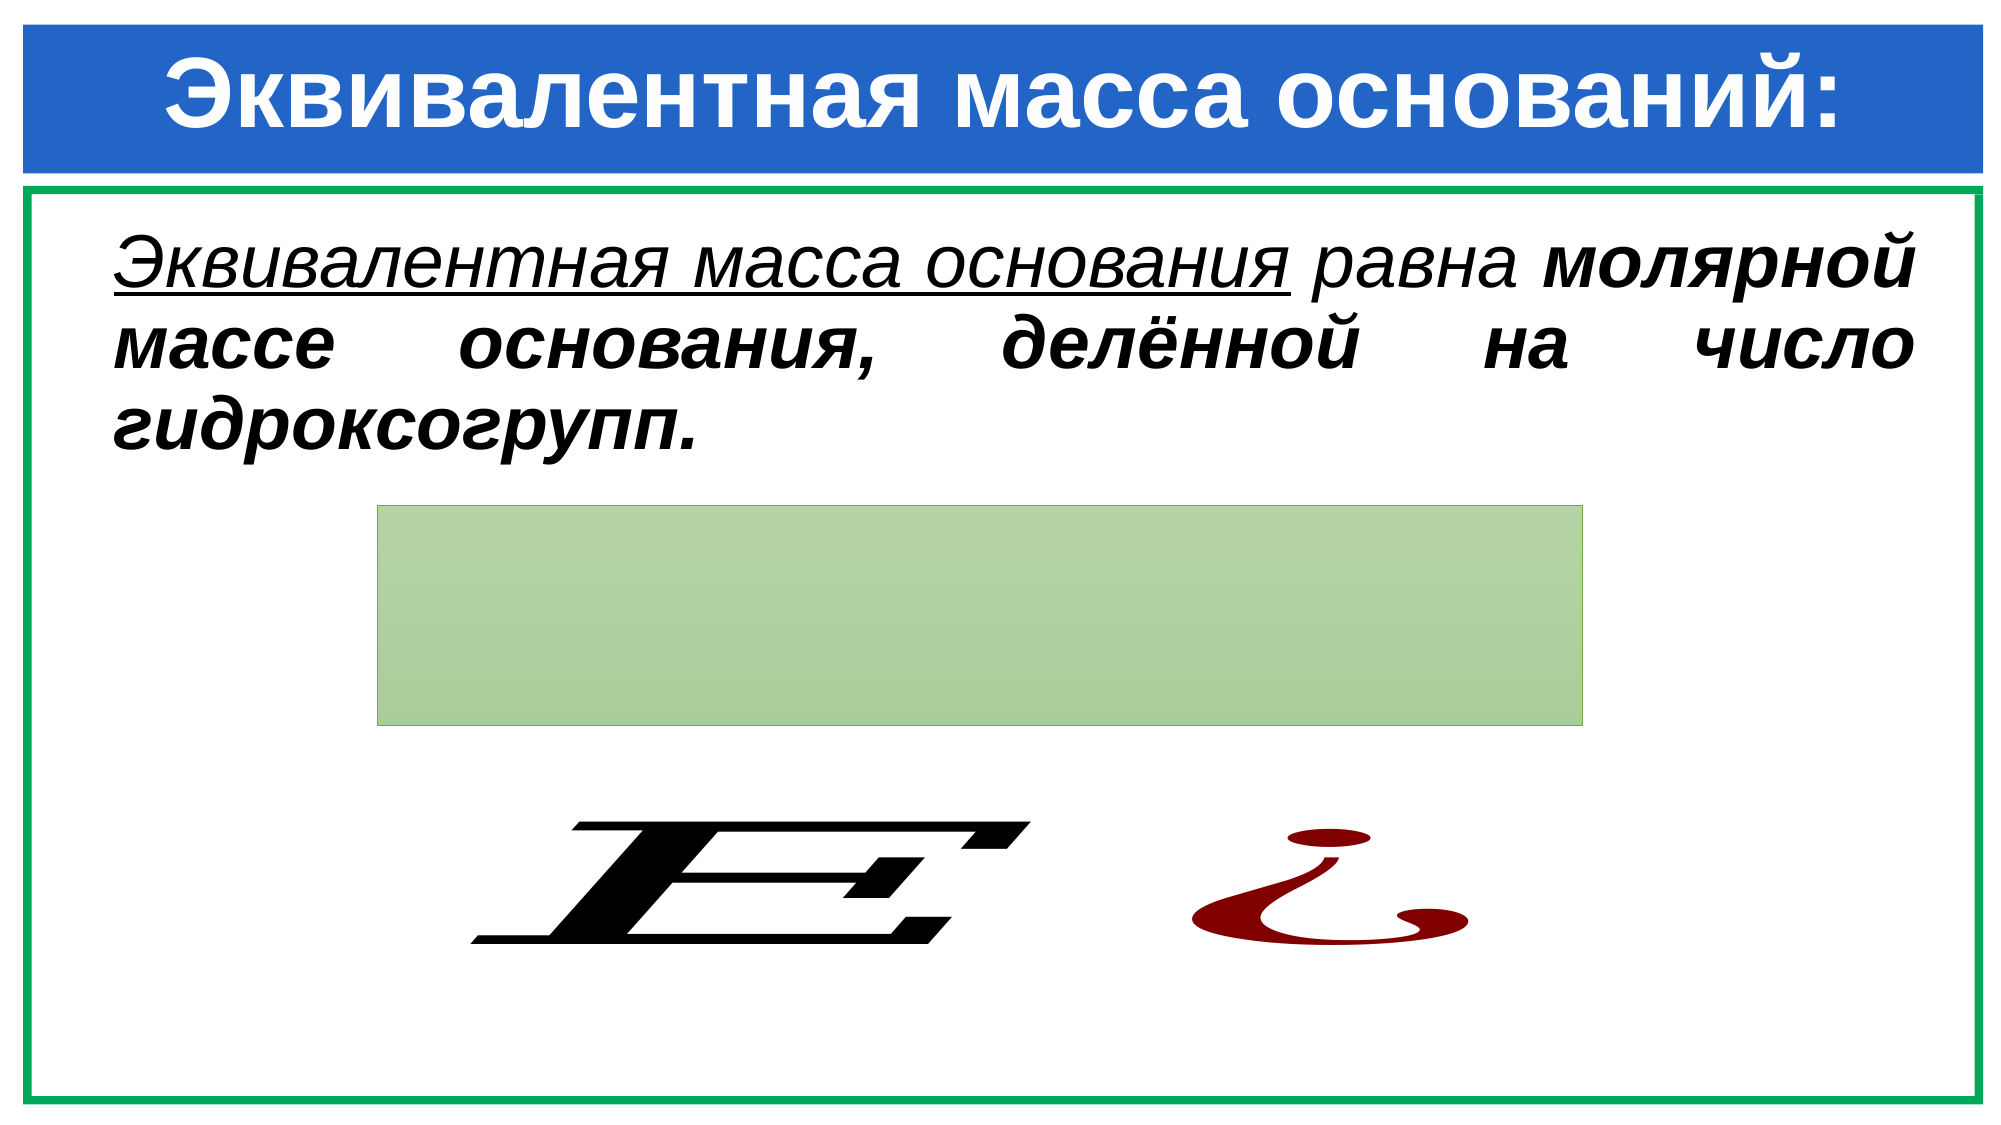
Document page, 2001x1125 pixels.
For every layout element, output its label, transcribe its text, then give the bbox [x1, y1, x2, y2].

text_box Эквивалентная масса оснований: [163, 1, 1897, 190]
text_box Эквивалентная масса основания равна молярной массе основания, делённой на число гидроксогрупп. [99, 215, 1932, 580]
